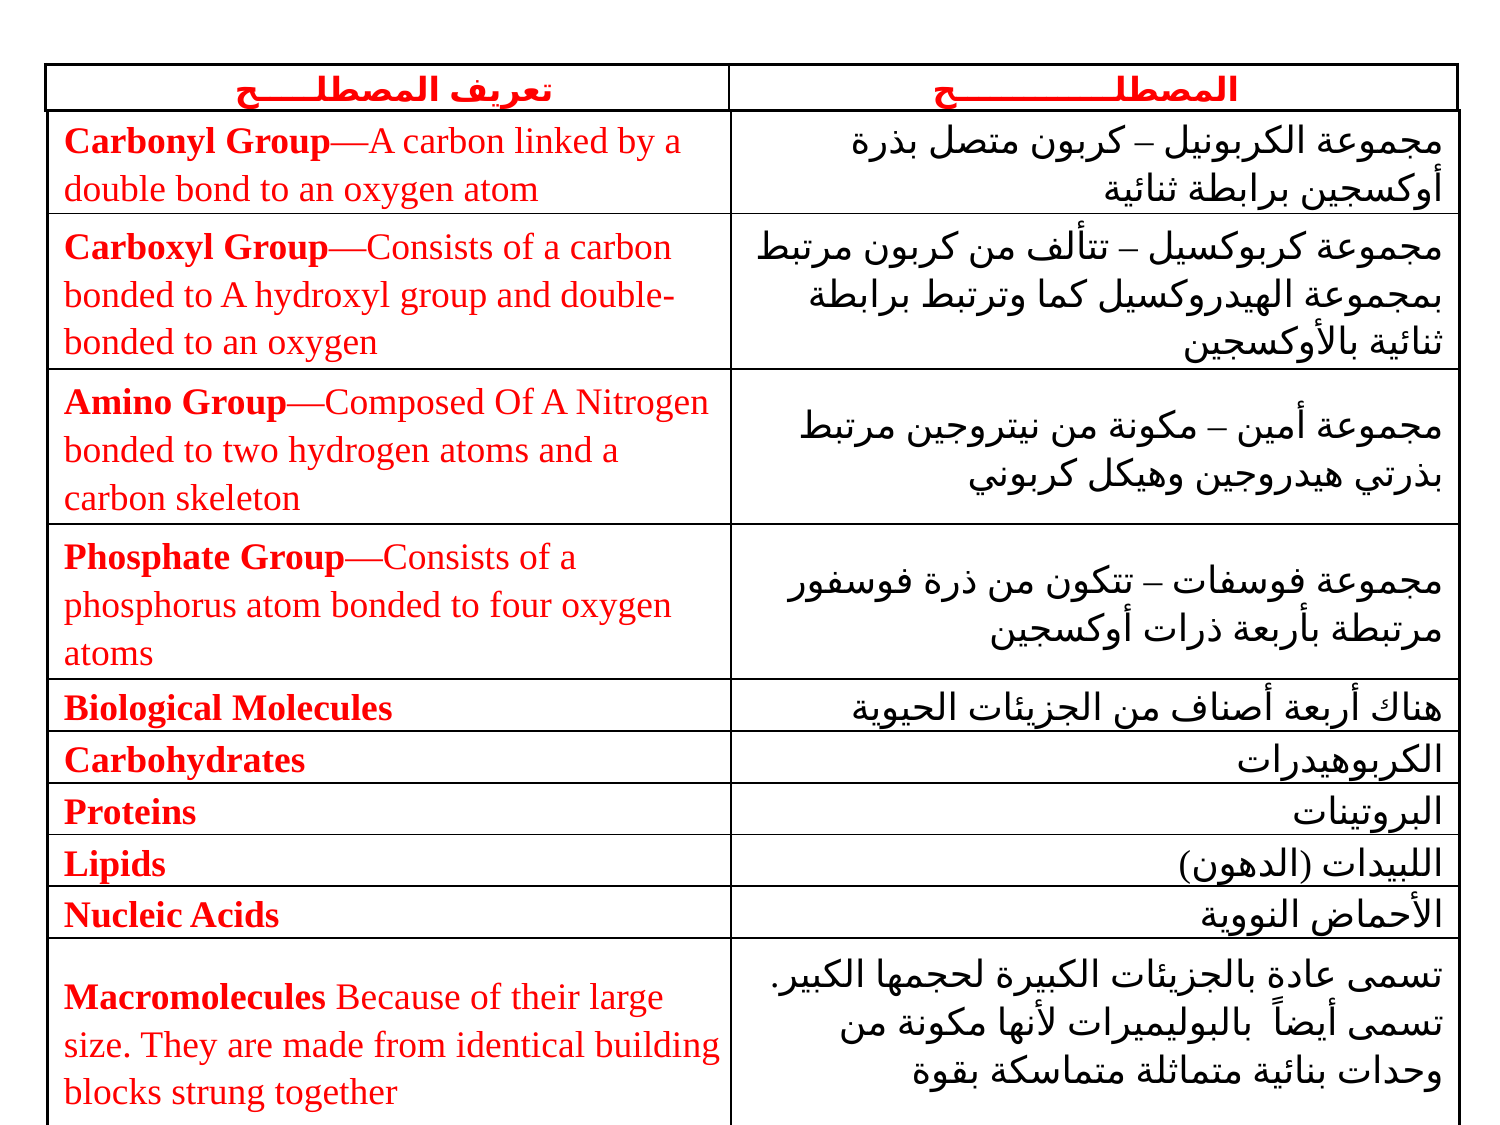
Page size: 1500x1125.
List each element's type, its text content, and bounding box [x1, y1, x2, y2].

table_cell الكربوهيدرات [732, 732, 1458, 782]
table_cell تسمى عادة بالجزيئات الكبيرة لحجمها الكبير. تسمى أيضاً بالبوليميرات لأنها مكونة من وحدات بنائية متماثلة متماسكة بقوة [732, 939, 1458, 1125]
table_header Carbonyl Group—A carbon linked by a double bond to an oxygen atom [49, 112, 730, 213]
table_header المصطلــــــــــــــح [730, 66, 1456, 109]
table_cell اللبيدات (الدهون) [732, 835, 1458, 885]
table_cell Amino Group—Composed Of A Nitrogen bonded to two hydrogen atoms and a carbon skeleton [49, 370, 730, 523]
table_cell البروتينات [732, 784, 1458, 834]
table_cell Carbohydrates [49, 732, 730, 782]
table_cell مجموعة كربوكسيل – تتألف من كربون مرتبط بمجموعة الهيدروكسيل كما وترتبط برابطة ثنائية بالأوكسجين [732, 214, 1458, 368]
table_cell Proteins [49, 784, 730, 834]
table_cell مجموعة أمين – مكونة من نيتروجين مرتبط بذرتي هيدروجين وهيكل كربوني [732, 370, 1458, 523]
table_cell Nucleic Acids [49, 887, 730, 937]
table_cell هناك أربعة أصناف من الجزيئات الحيوية [732, 680, 1458, 730]
table_header مجموعة الكربونيل – كربون متصل بذرة أوكسجين برابطة ثنائية [732, 112, 1458, 213]
table_cell Biological Molecules [49, 680, 730, 730]
table_cell Phosphate Group—Consists of a phosphorus atom bonded to four oxygen atoms [49, 525, 730, 678]
table_cell Lipids [49, 835, 730, 885]
table_cell Carboxyl Group—Consists of a carbon bonded to A hydroxyl group and double-bonded to an oxygen [49, 214, 730, 368]
table_cell مجموعة فوسفات – تتكون من ذرة فوسفور مرتبطة بأربعة ذرات أوكسجين [732, 525, 1458, 678]
table_header تعريف المصطلـــــح [47, 66, 728, 109]
table_cell الأحماض النووية [732, 887, 1458, 937]
table_cell Macromolecules Because of their large size. They are made from identical building blocks strung together [49, 939, 730, 1125]
